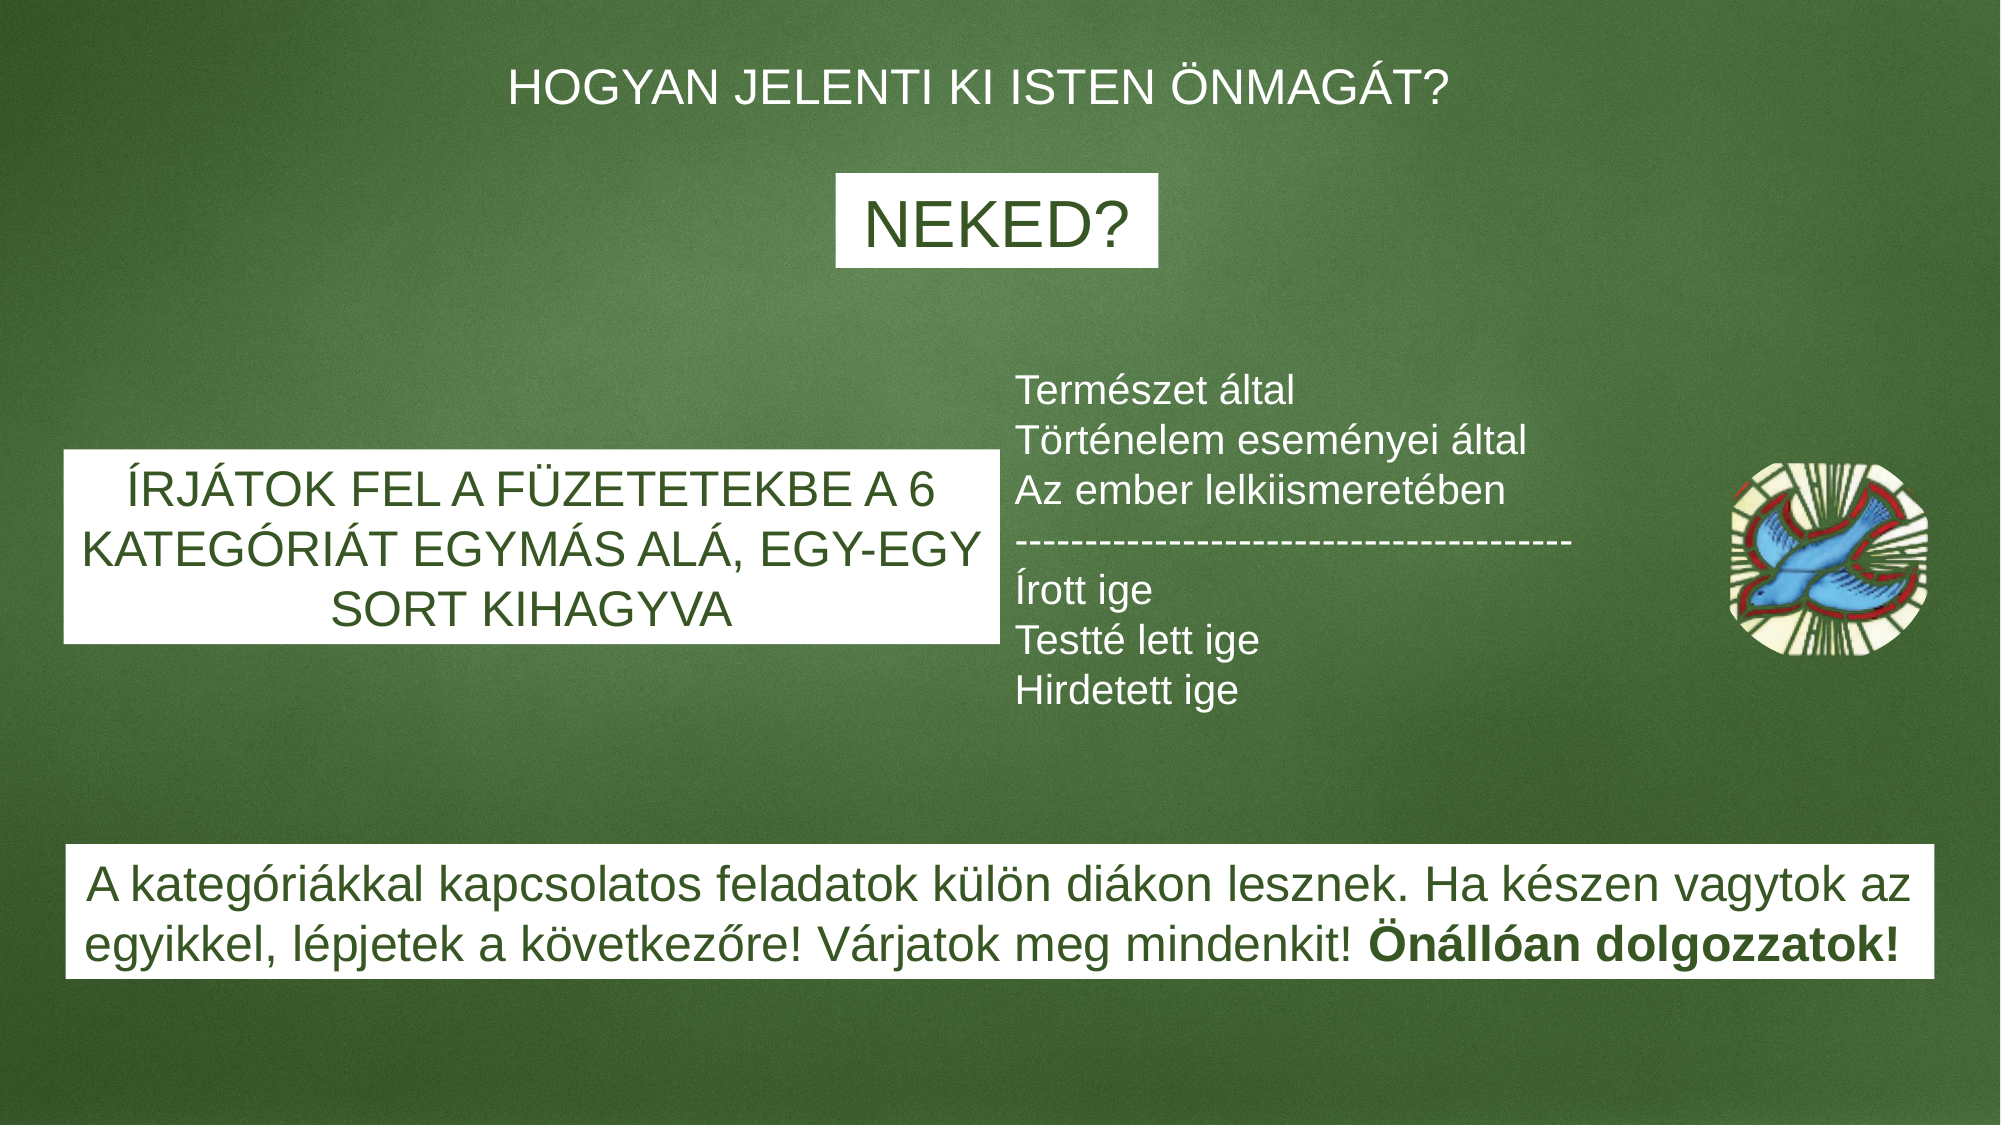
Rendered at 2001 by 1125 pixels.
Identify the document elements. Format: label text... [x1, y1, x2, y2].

picture [0, 0, 2001, 1125]
text_box Természet által Történelem eseményei által Az ember lelkiismeretében ---------------------------------------- Írott ige Testté lett ige Hirdetett ige [999, 355, 1611, 721]
text_box HOGYAN JELENTI KI ISTEN ÖNMAGÁT? [493, 46, 1589, 122]
text_box A kategóriákkal kapcsolatos feladatok külön diákon lesznek. Ha készen vagytok az egyikkel, lépjetek a következőre! Várjatok meg mindenkit! Önállóan dolgozzatok! [65, 844, 1935, 979]
text_box NEKED? [835, 173, 1159, 268]
text_box ÍRJÁTOK FEL A FÜZETETEKBE A 6 KATEGÓRIÁT EGYMÁS ALÁ, EGY-EGY SORT KIHAGYVA [63, 449, 999, 645]
